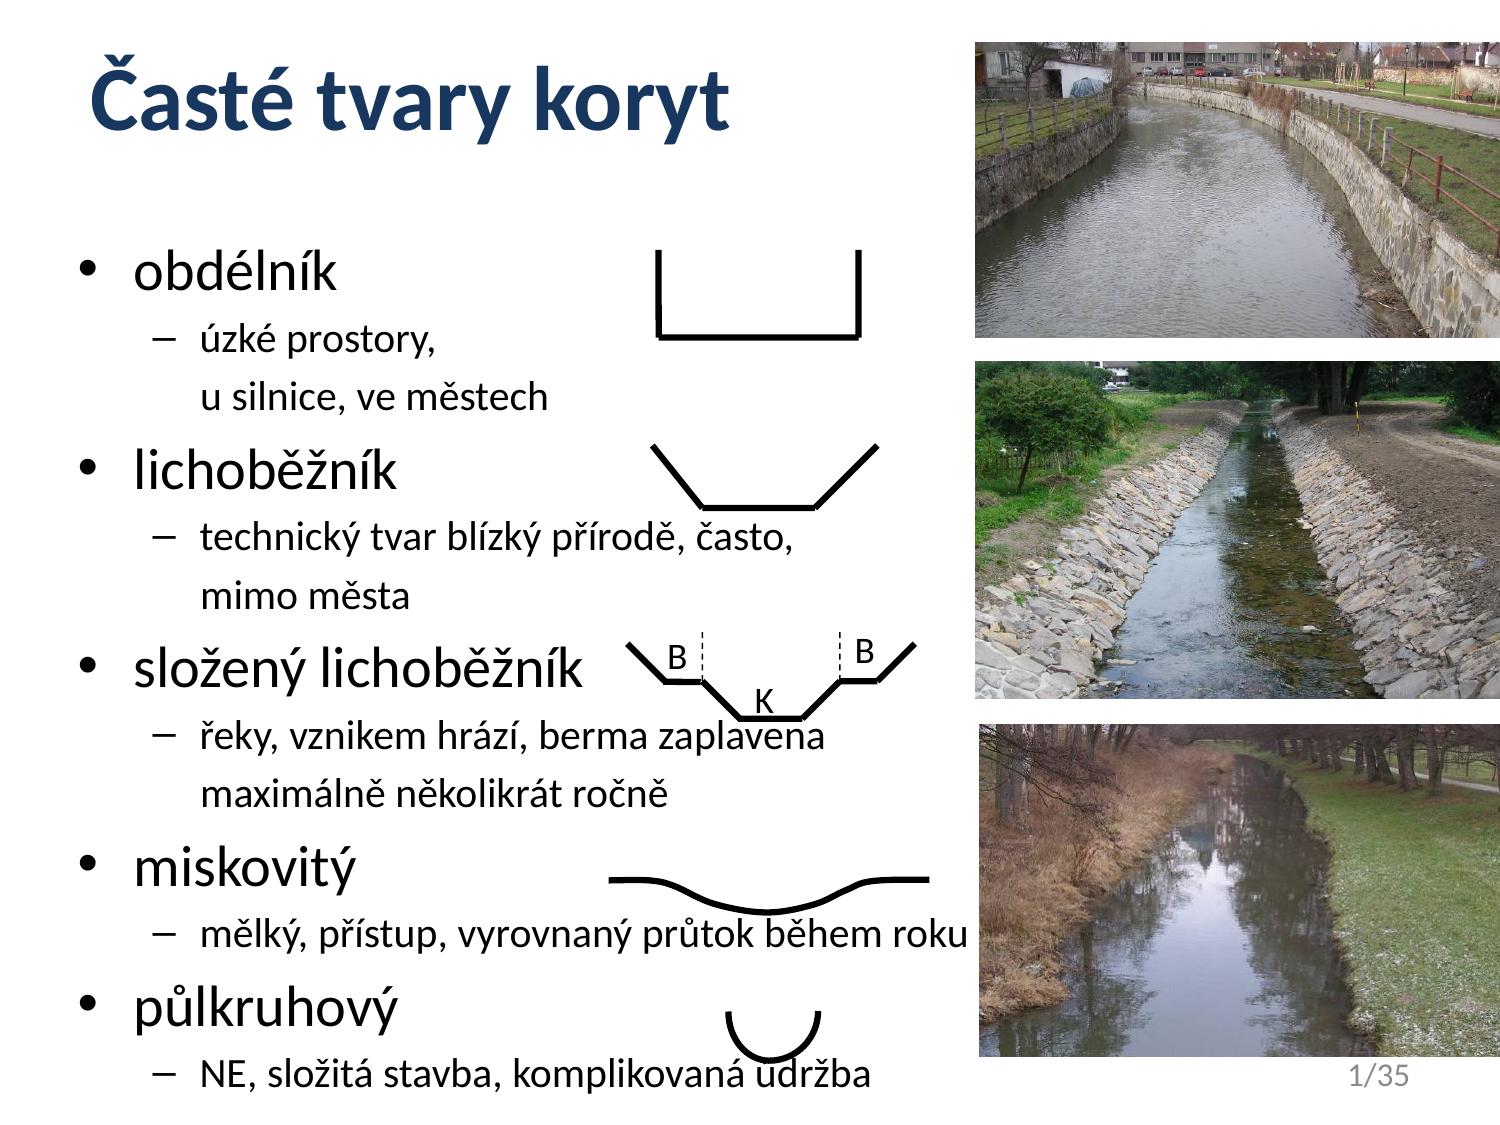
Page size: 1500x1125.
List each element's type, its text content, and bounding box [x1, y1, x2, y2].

title Časté tvary koryt [75, 1, 1425, 188]
text_box K [739, 668, 797, 718]
text_box K [739, 719, 797, 729]
text_box B [652, 624, 712, 685]
text_box [608, 879, 930, 913]
text_box B [839, 618, 900, 679]
picture [974, 41, 1500, 338]
text_box [770, 1011, 819, 1061]
text_box [728, 1011, 770, 1061]
slide_number 1/35 [1074, 1066, 1425, 1103]
picture [978, 724, 1500, 1057]
list obdélník úzké prostory, u silnice, ve městech lichoběžník technický tvar blízký přírodě, často, mimo města složený lichoběžník řeky, vznikem hrází, berma zaplavena maximálně několikrát ročně miskovitý mělký, přístup, vyrovnaný průtok během roku půlkruhový NE, složitá stavba, komplikovaná údržba [62, 224, 1476, 1038]
picture [974, 361, 1500, 700]
